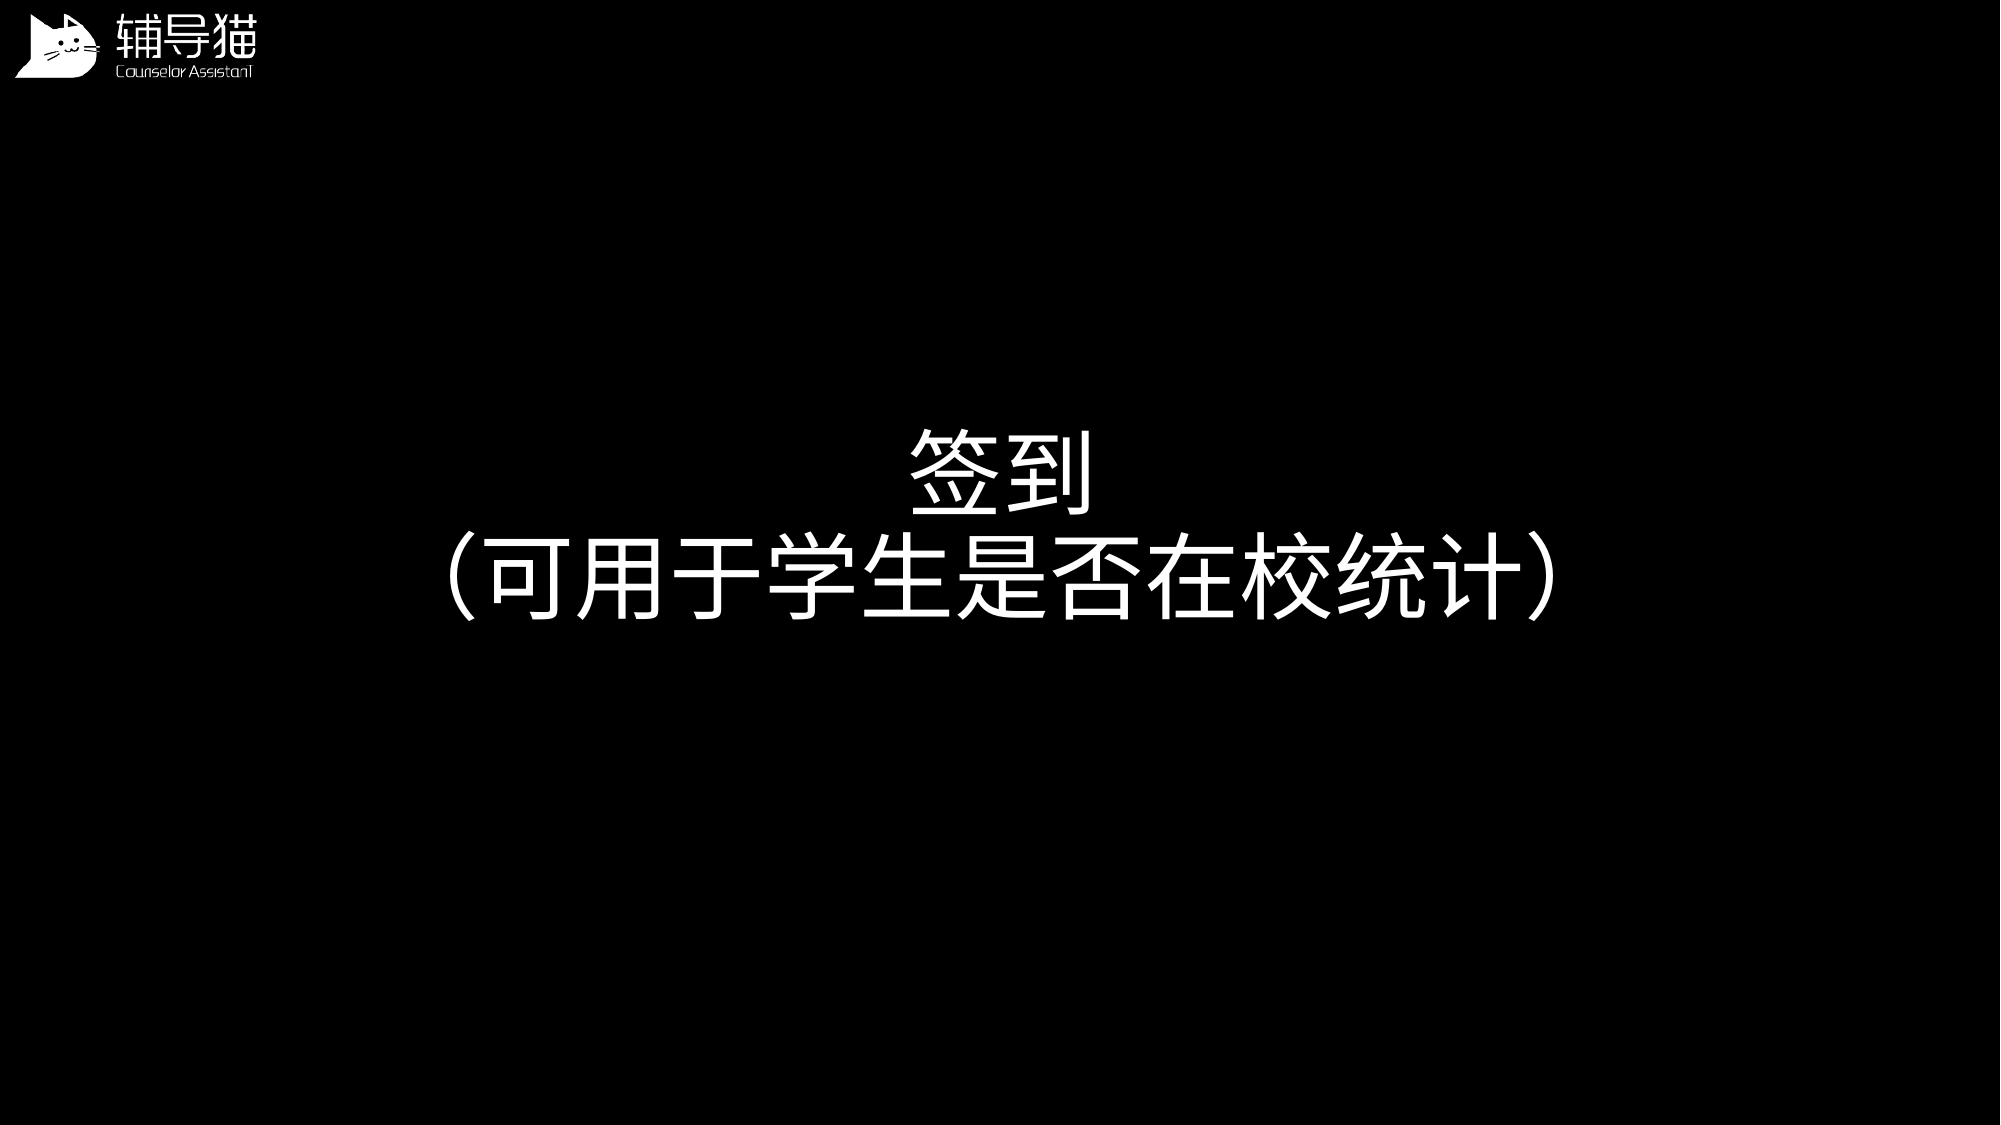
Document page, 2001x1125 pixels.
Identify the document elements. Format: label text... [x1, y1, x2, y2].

picture [10, 11, 257, 80]
title 签到 （可用于学生是否在校统计） [349, 374, 1655, 687]
